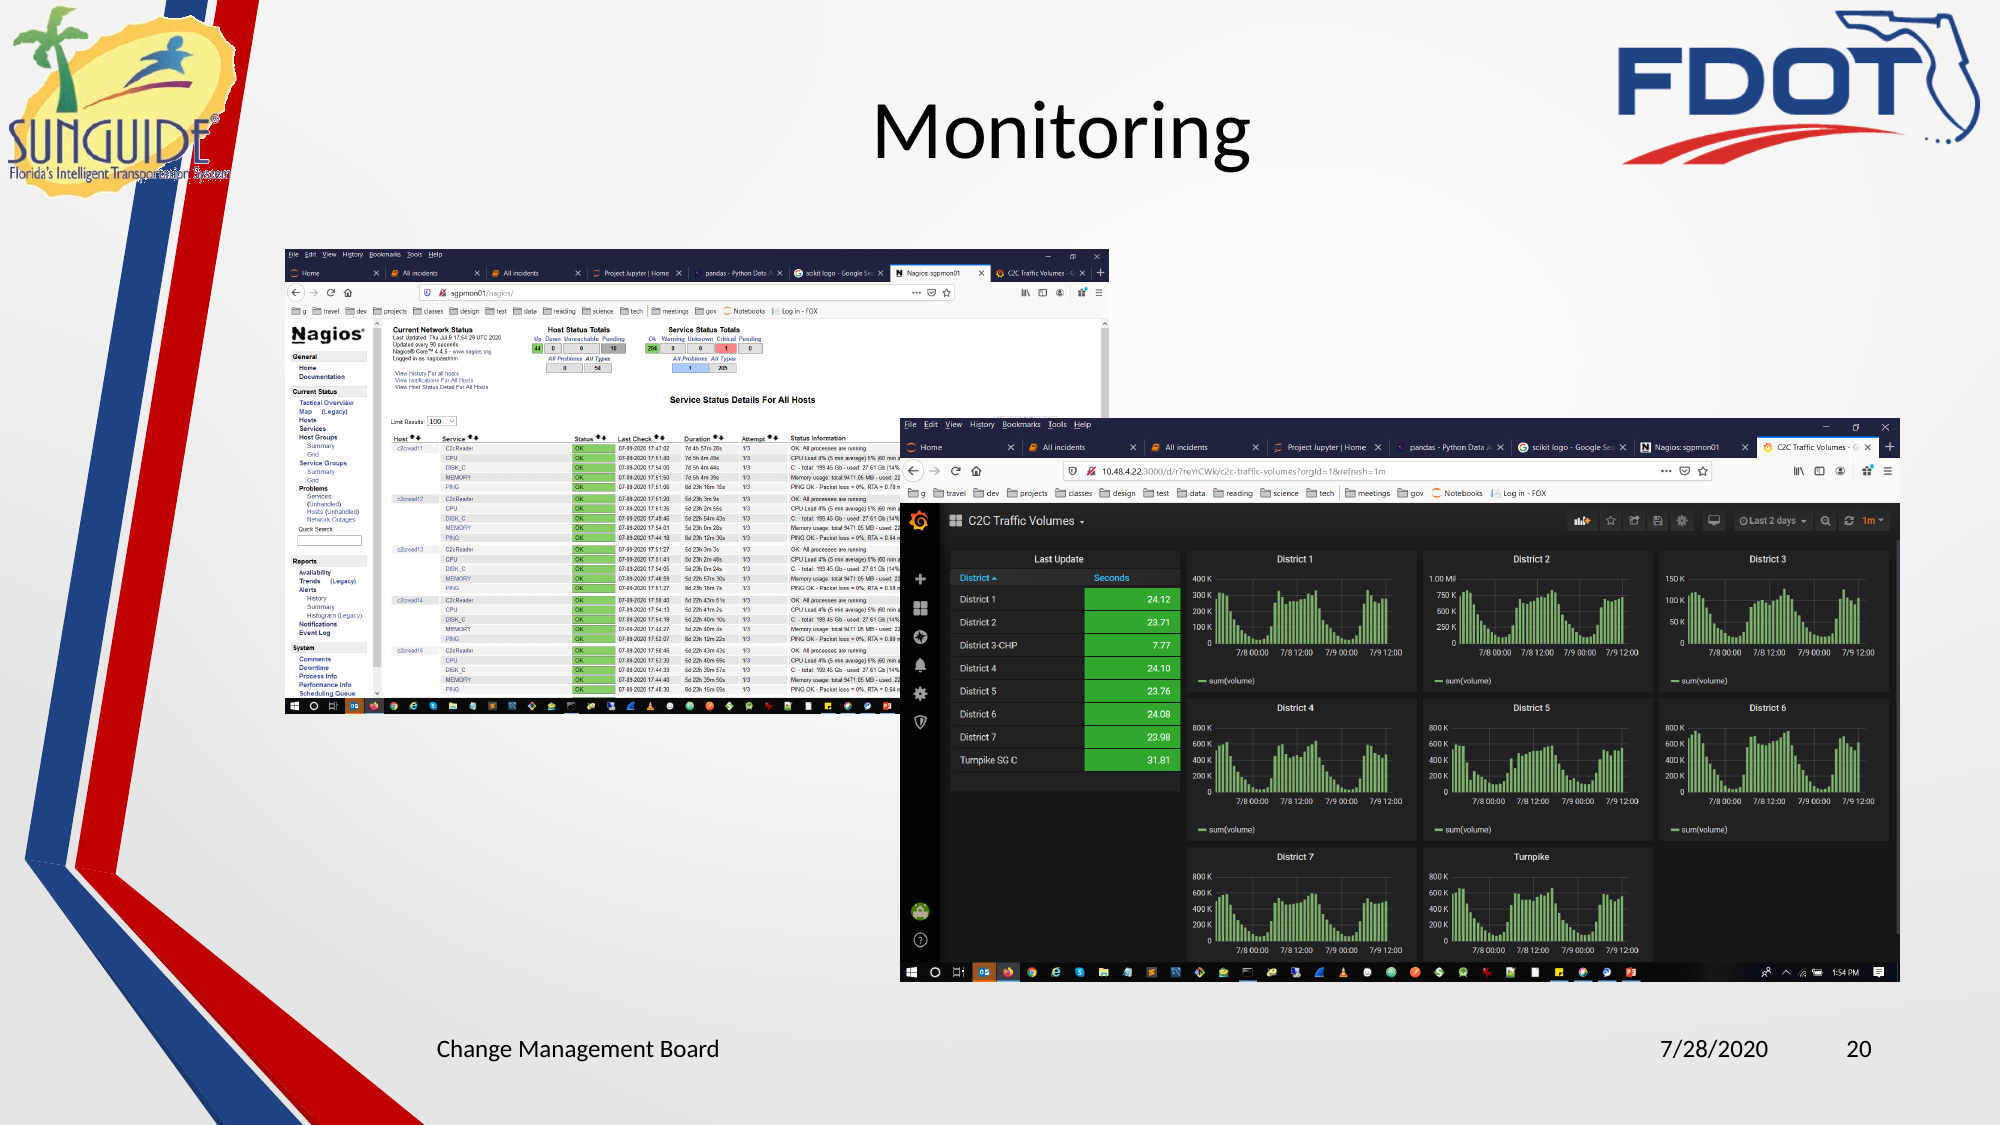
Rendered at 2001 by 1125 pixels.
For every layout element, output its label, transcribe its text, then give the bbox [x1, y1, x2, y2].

title Monitoring [240, 42, 1884, 208]
slide_number 20 [1796, 1017, 1887, 1078]
text_box [260, 411, 1037, 989]
picture [2, 0, 249, 209]
footer Change Management Board [421, 1017, 1584, 1078]
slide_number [1596, 1017, 1784, 1078]
picture [1611, 0, 1983, 172]
picture [284, 249, 1901, 982]
